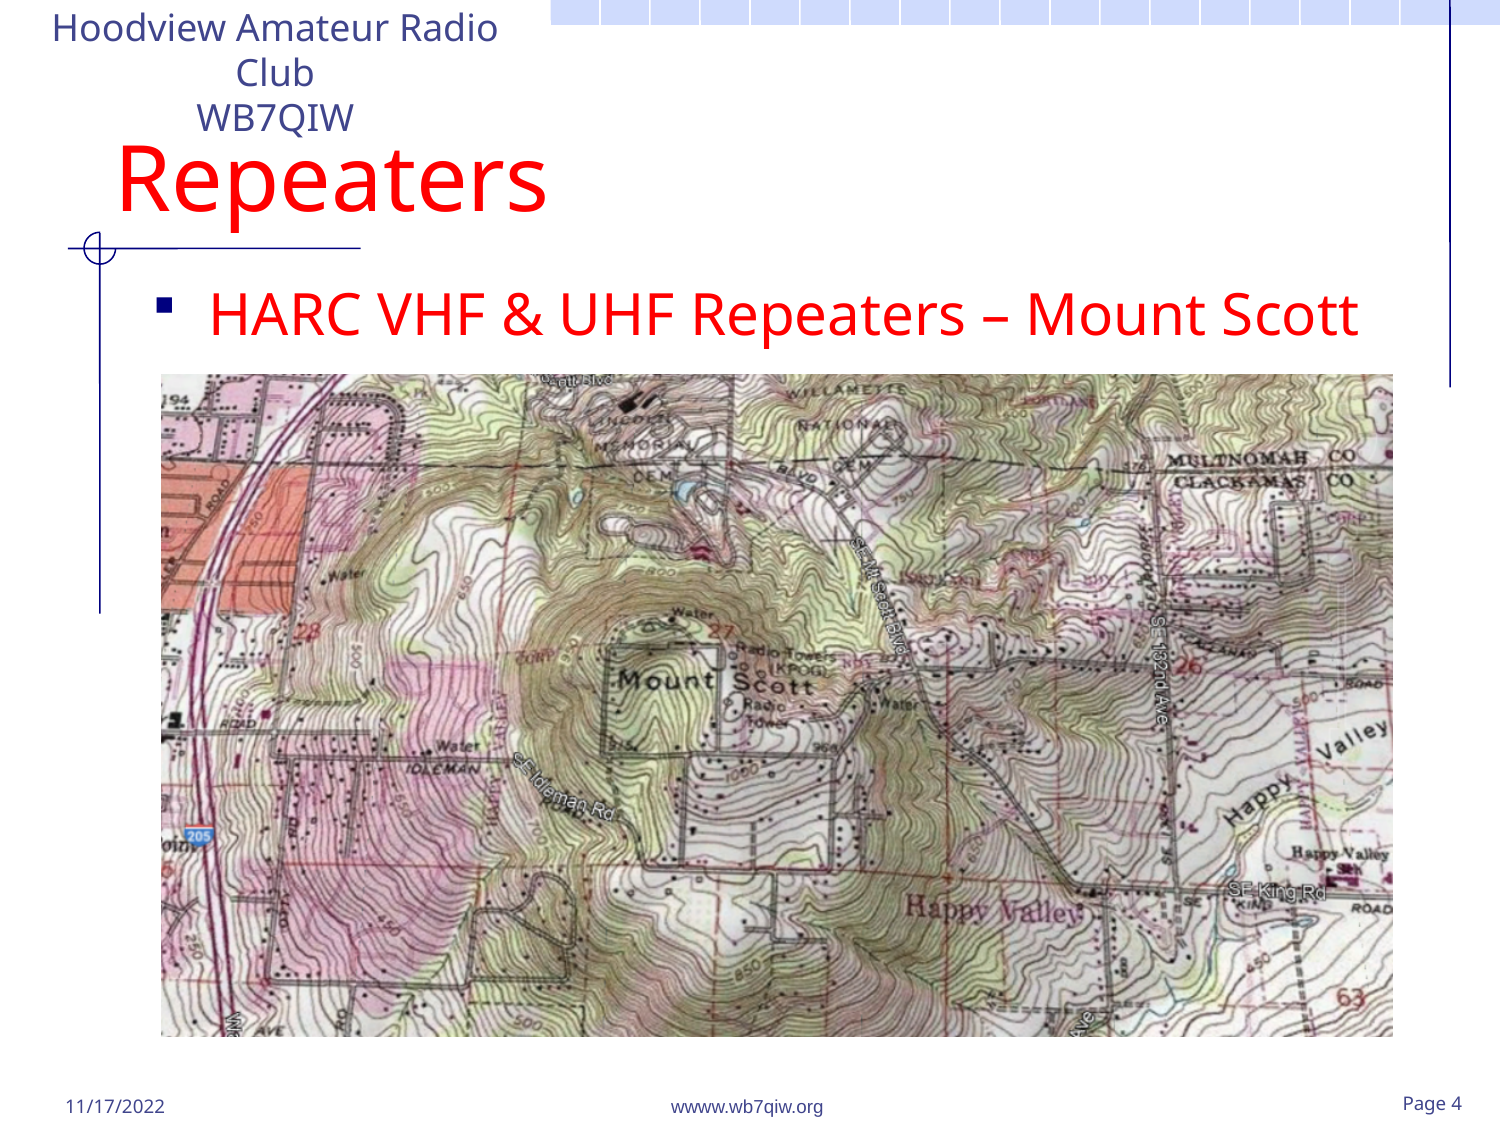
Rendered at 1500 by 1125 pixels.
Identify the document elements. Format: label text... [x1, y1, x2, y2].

title Repeaters [99, 49, 1376, 238]
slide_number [49, 1049, 363, 1125]
slide_number Page 4 [1387, 1074, 1500, 1125]
picture [160, 374, 1393, 1037]
text_box HARC VHF & UHF Repeaters – Mount Scott [137, 269, 1400, 945]
